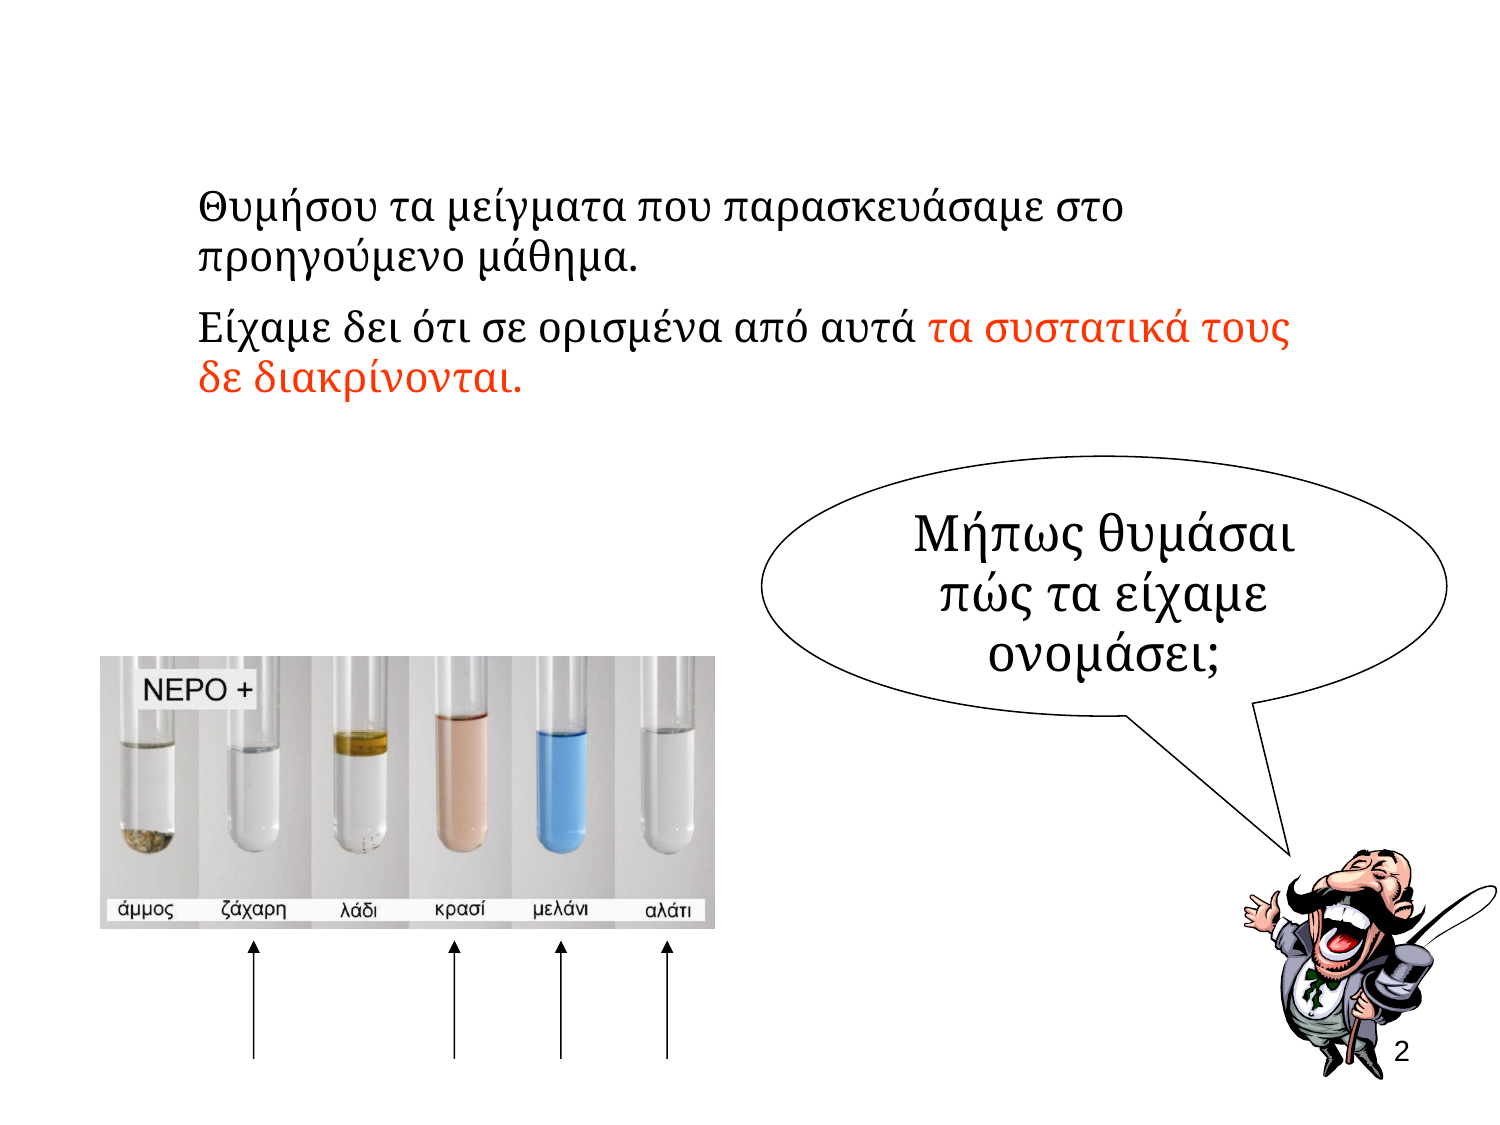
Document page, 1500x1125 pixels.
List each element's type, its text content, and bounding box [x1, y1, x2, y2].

slide_number 2 [1074, 1024, 1426, 1103]
picture [99, 656, 715, 929]
text_box Θυμήσου τα μείγματα που παρασκευάσαμε στο προηγούμενο μάθημα. Είχαμε δει ότι σε ορισμένα από αυτά τα συστατικά τους δε διακρίνονται. [182, 172, 1341, 409]
picture [1240, 845, 1500, 1083]
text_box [253, 940, 668, 1060]
text_box Μήπως θυμάσαι πώς τα είχαμε ονομάσει; [761, 456, 1447, 844]
